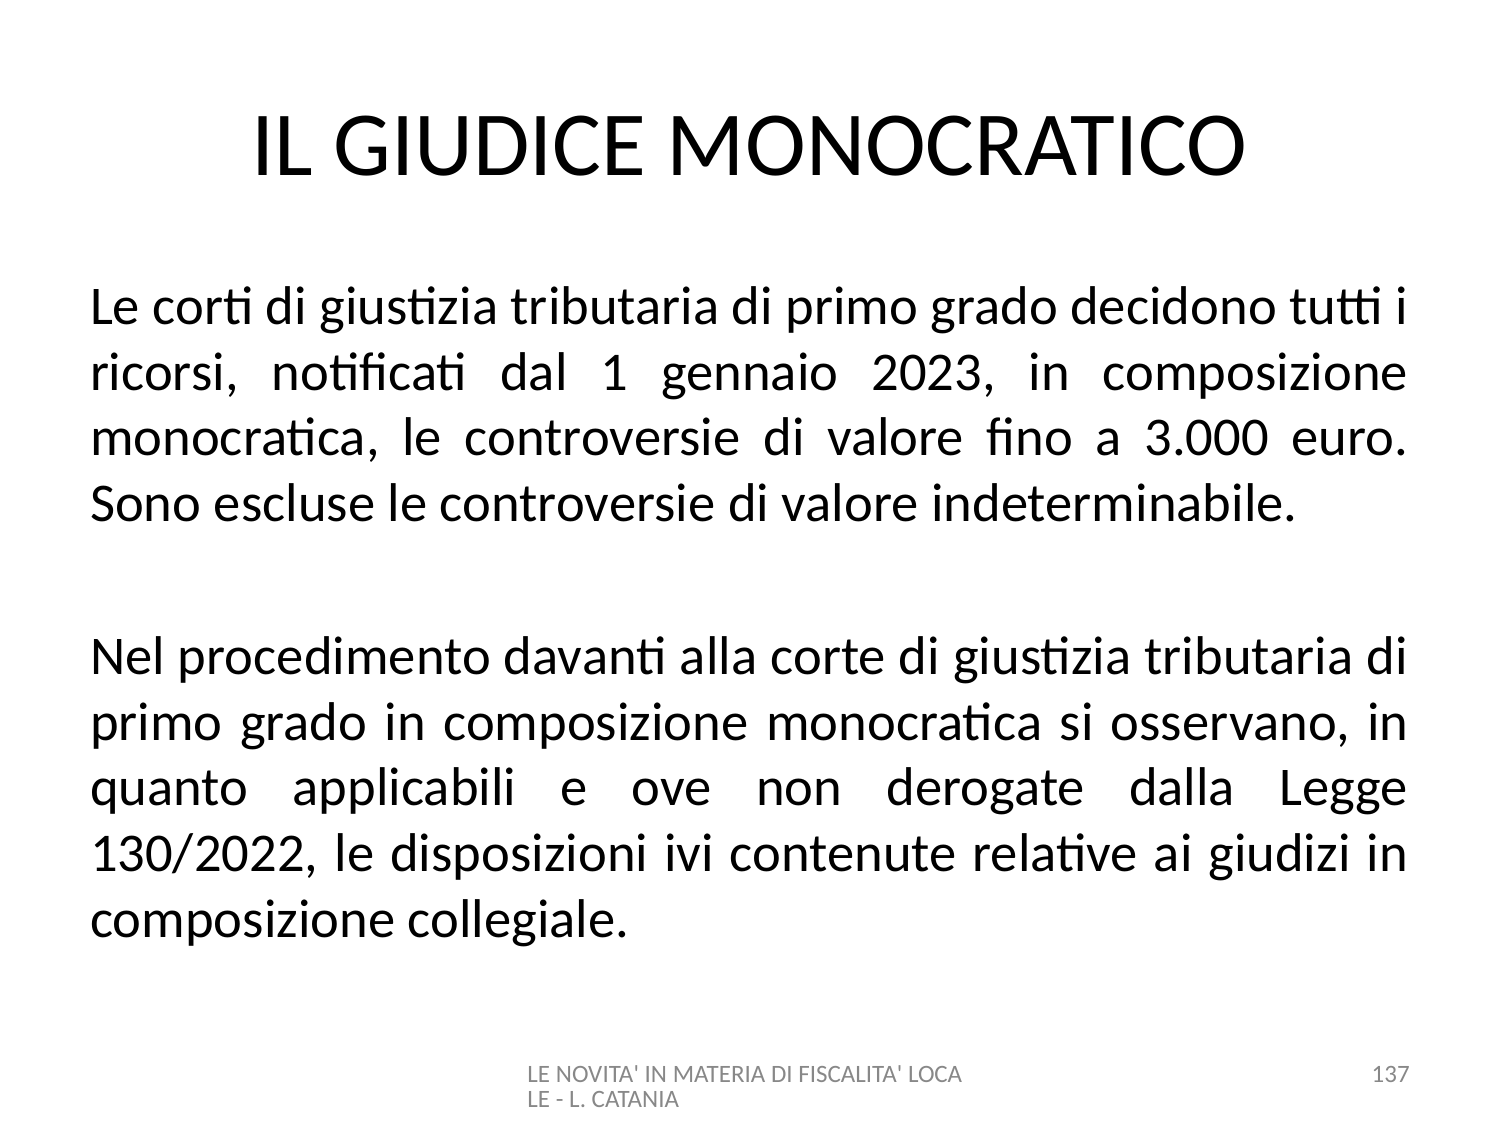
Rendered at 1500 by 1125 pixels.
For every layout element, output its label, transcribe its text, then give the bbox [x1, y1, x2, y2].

slide_number 137 [1074, 1042, 1425, 1103]
footer LE NOVITA' IN MATERIA DI FISCALITA' LOCALE - L. CATANIA [512, 1042, 988, 1103]
title IL GIUDICE MONOCRATICO [75, 45, 1425, 233]
list Le corti di giustizia tributaria di primo grado decidono tutti i ricorsi, notificati dal 1 gennaio 2023, in composizione monocratica, le controversie di valore fino a 3.000 euro. Sono escluse le controversie di valore indeterminabile. Nel procedimento davanti alla corte di giustizia tributaria di primo grado in composizione monocratica si osservano, in quanto applicabili e ove non derogate dalla Legge 130/2022, le disposizioni ivi contenute relative ai giudizi in composizione collegiale. [75, 262, 1425, 1005]
